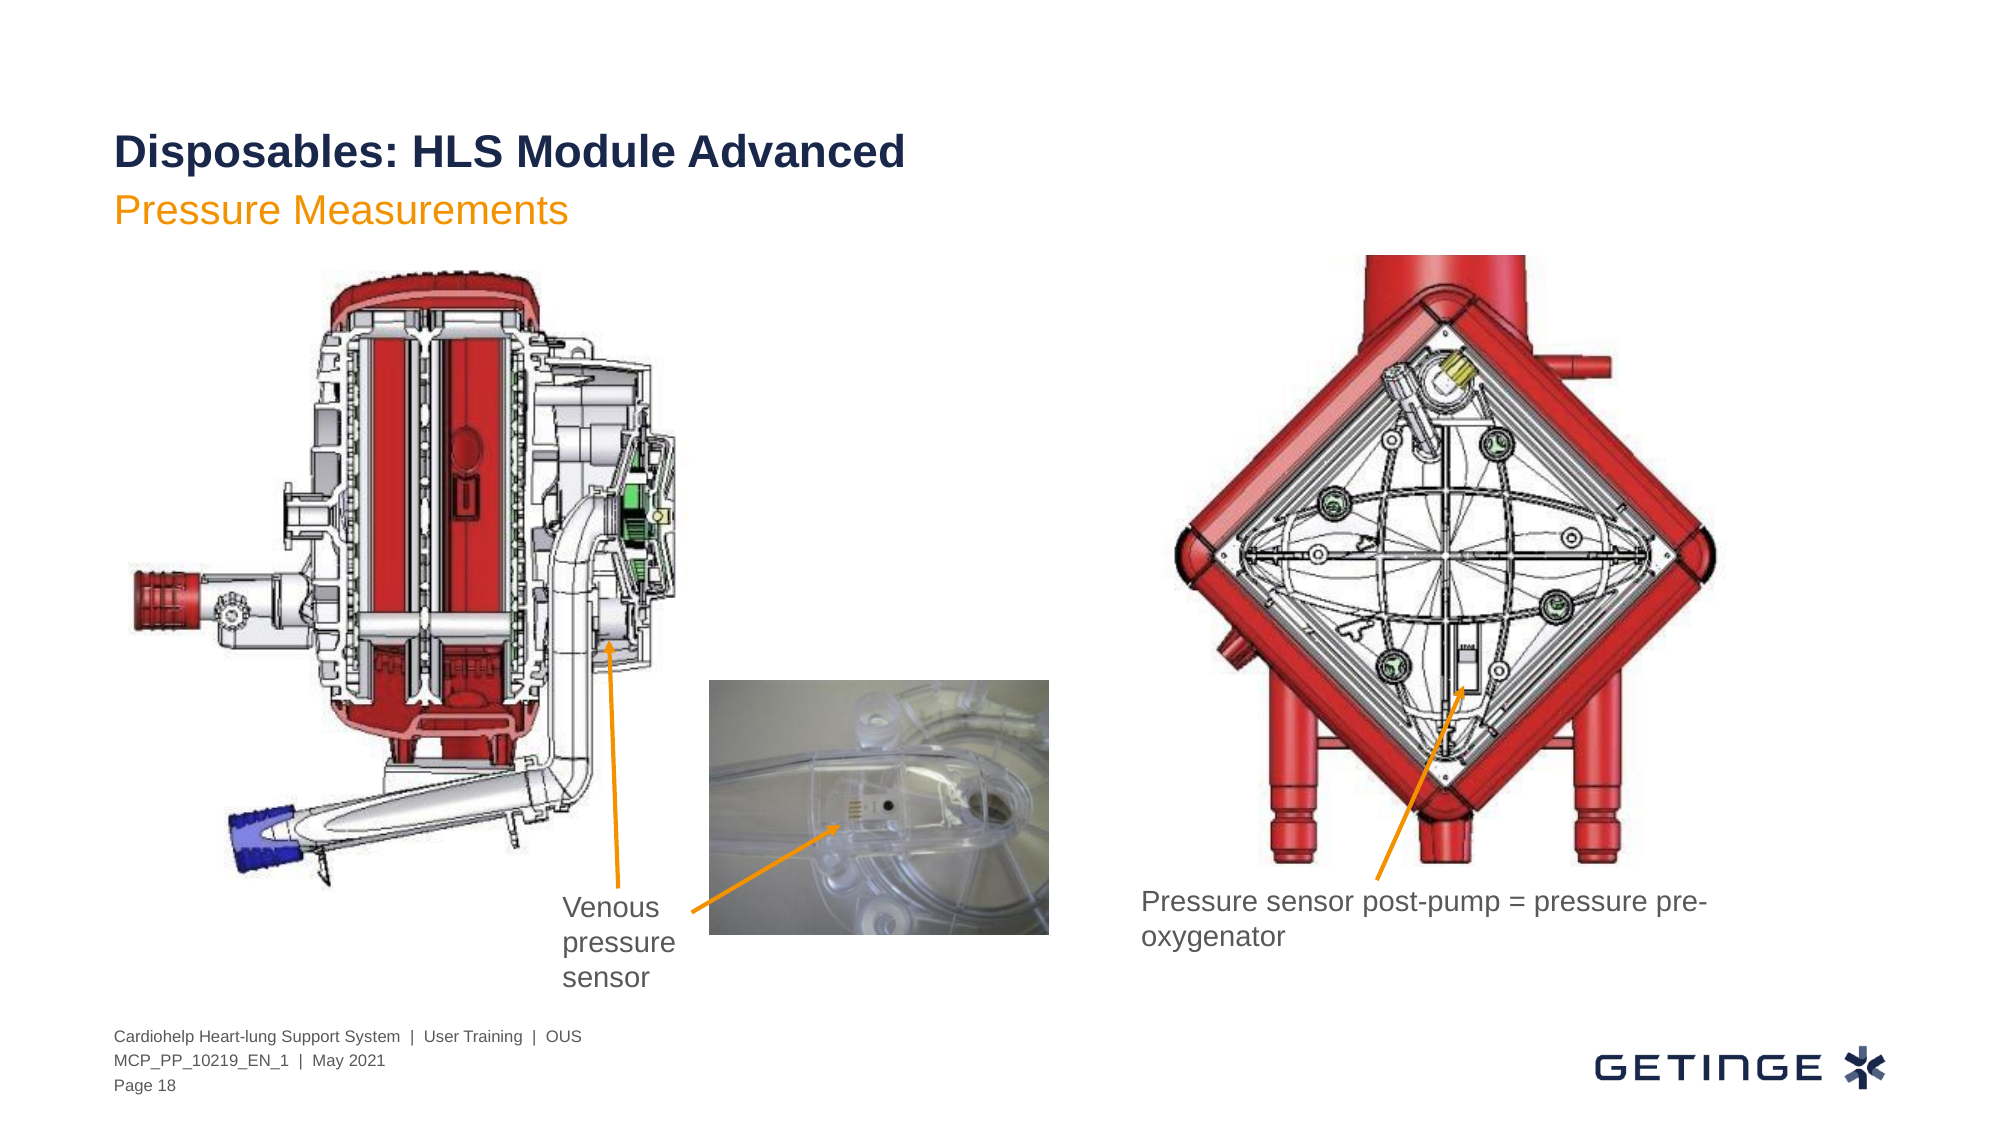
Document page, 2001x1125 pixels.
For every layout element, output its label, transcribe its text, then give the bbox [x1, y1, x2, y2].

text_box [1128, 255, 1797, 954]
slide_number Page 18 [114, 1075, 1533, 1094]
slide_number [114, 1051, 1533, 1069]
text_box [127, 268, 1049, 995]
footer Cardiohelp Heart-lung Support System | User Training | OUS [114, 1026, 1533, 1045]
picture [1594, 1045, 1886, 1090]
list Pressure Measurements [114, 177, 1886, 234]
title Disposables: HLS Module Advanced [113, 66, 1886, 178]
